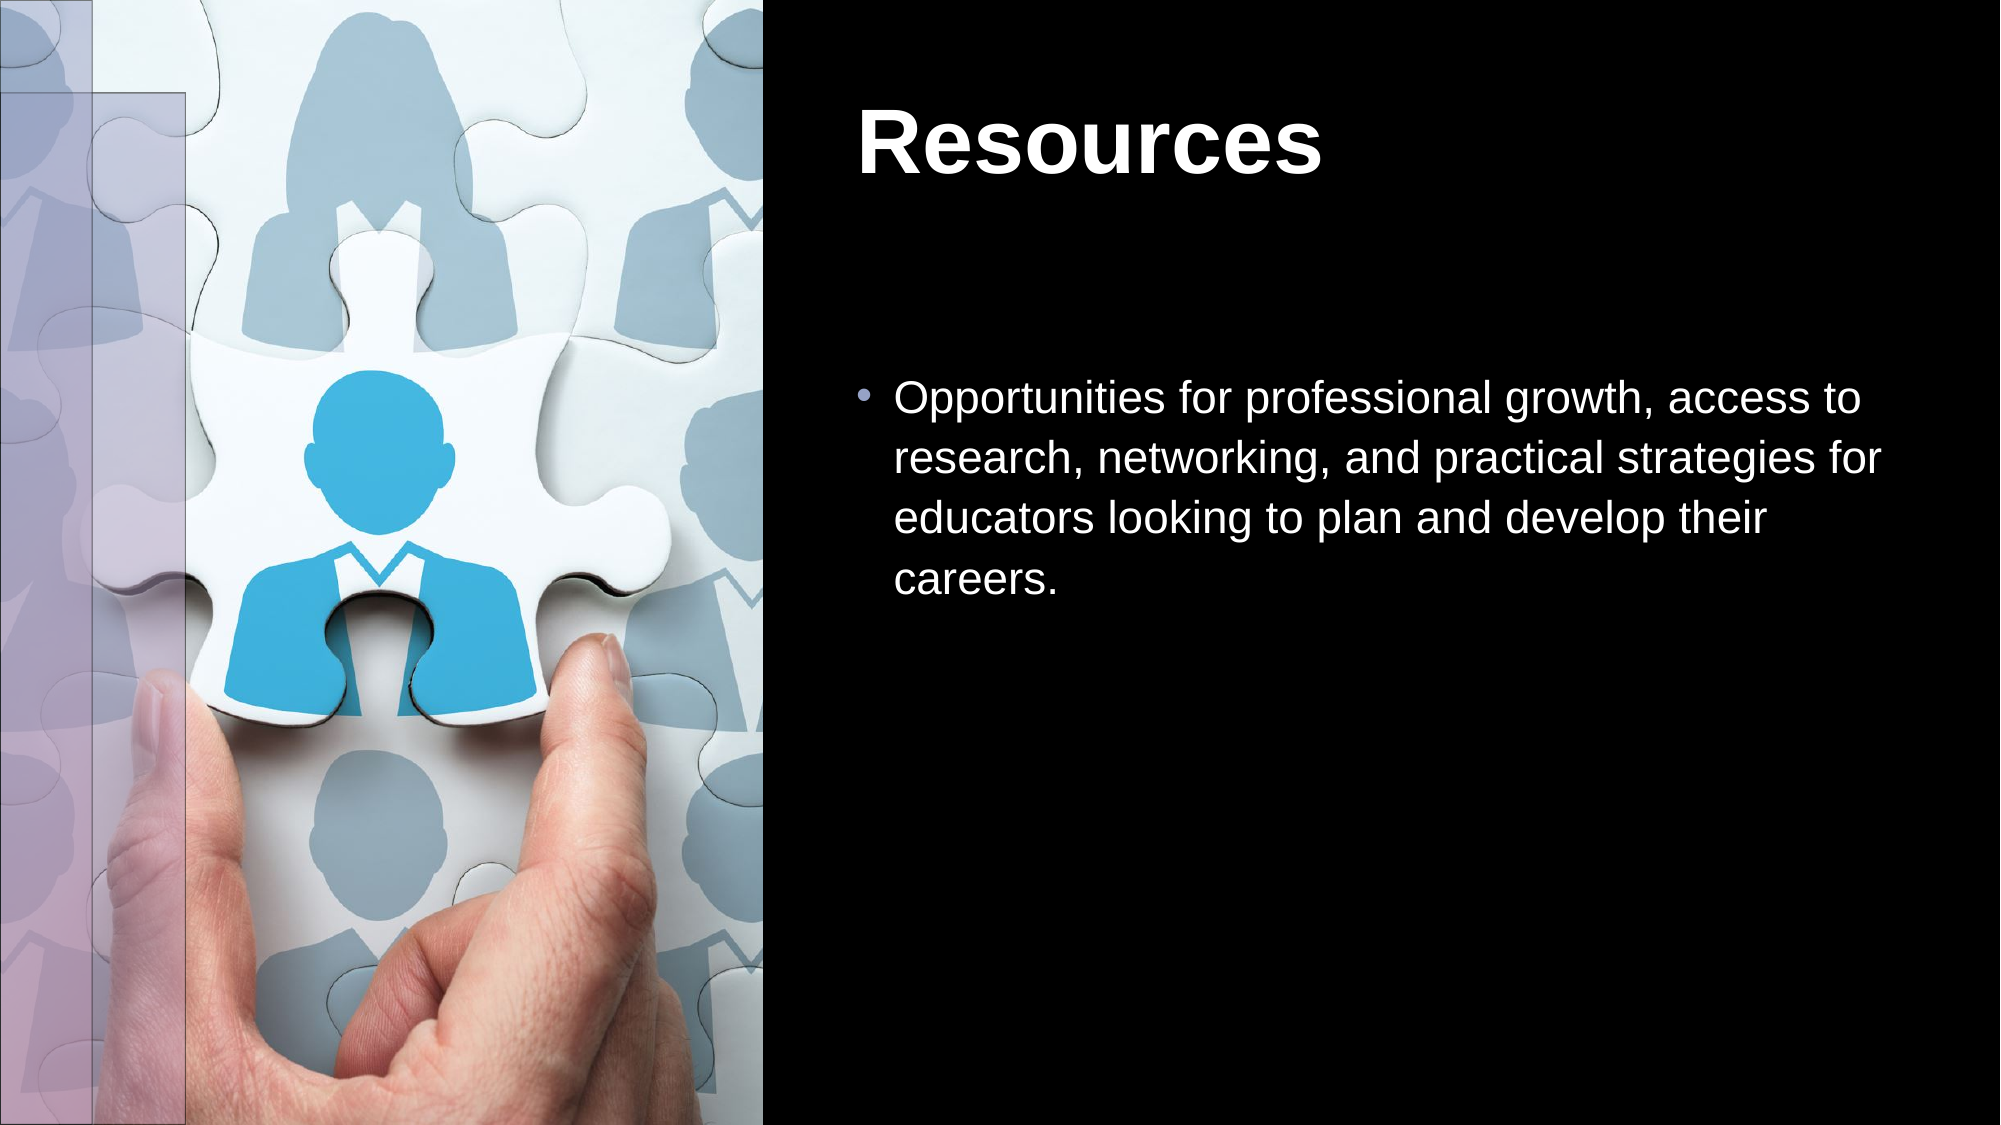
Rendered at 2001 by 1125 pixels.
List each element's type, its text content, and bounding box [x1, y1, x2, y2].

text_box [763, 0, 2000, 1125]
title Resources [841, 74, 1970, 329]
picture [0, 0, 763, 1125]
list Opportunities for professional growth, access to research, networking, and practical strategies for educators looking to plan and develop their careers. [841, 354, 1970, 999]
